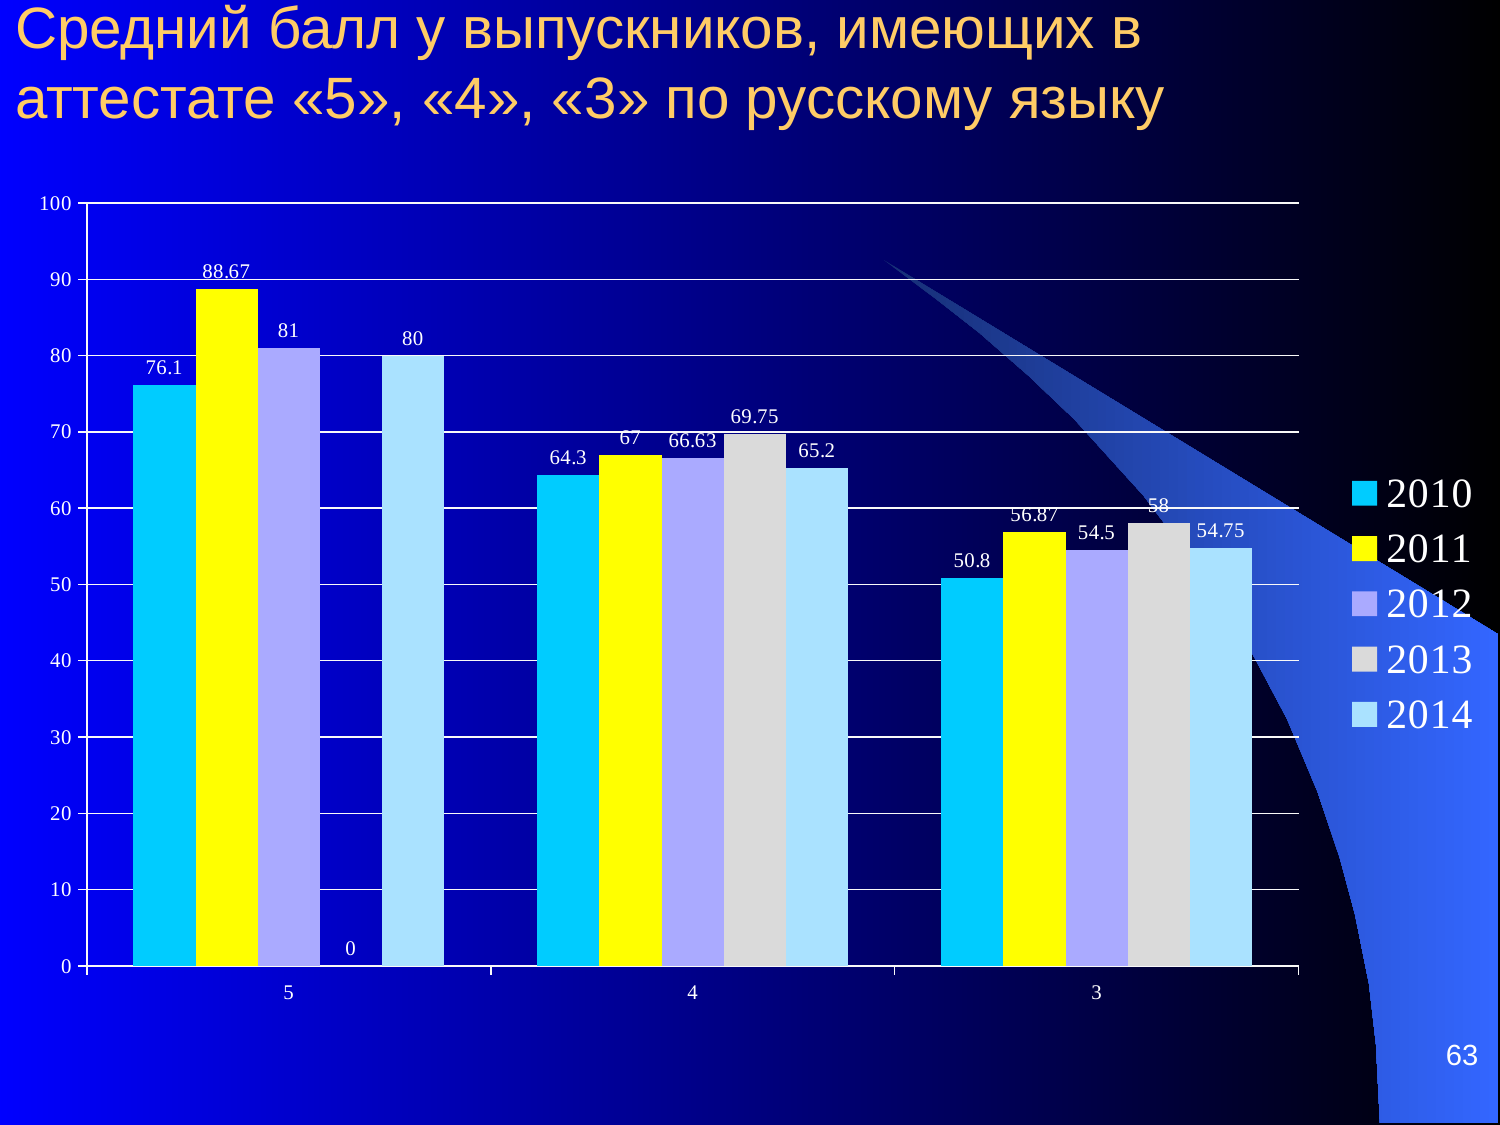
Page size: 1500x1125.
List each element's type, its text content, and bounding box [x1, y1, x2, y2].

chart [0, 160, 1500, 1047]
title Средний балл у выпускников, имеющих в аттестате «5», «4», «3» по русскому языку [0, 1, 1326, 121]
slide_number 63 [1180, 1055, 1494, 1072]
